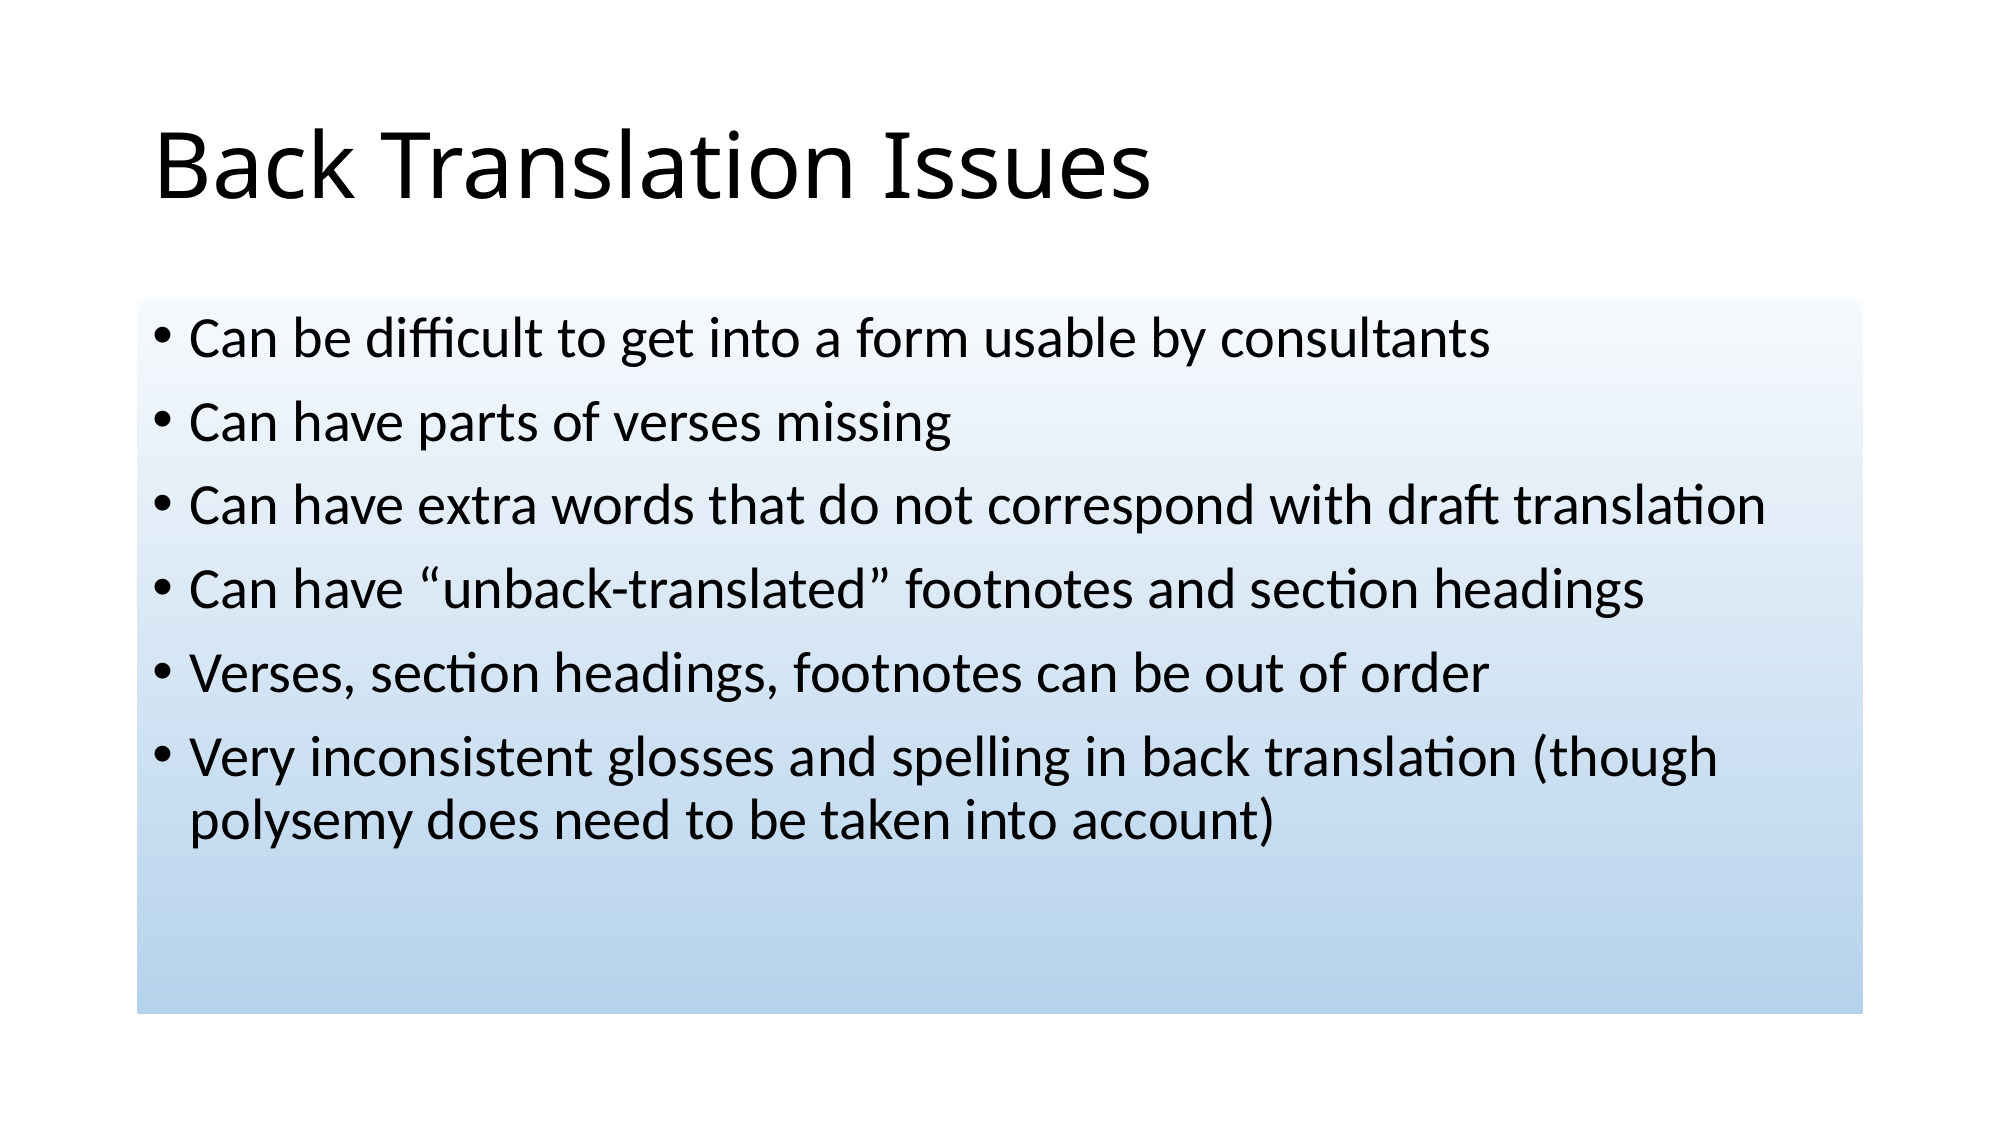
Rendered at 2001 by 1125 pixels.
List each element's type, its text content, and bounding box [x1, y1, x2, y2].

list Can be difficult to get into a form usable by consultants Can have parts of verses missing Can have extra words that do not correspond with draft translation Can have “unback-translated” footnotes and section headings Verses, section headings, footnotes can be out of order Very inconsistent glosses and spelling in back translation (though polysemy does need to be taken into account) [137, 299, 1863, 1014]
title Back Translation Issues [137, 59, 1863, 278]
